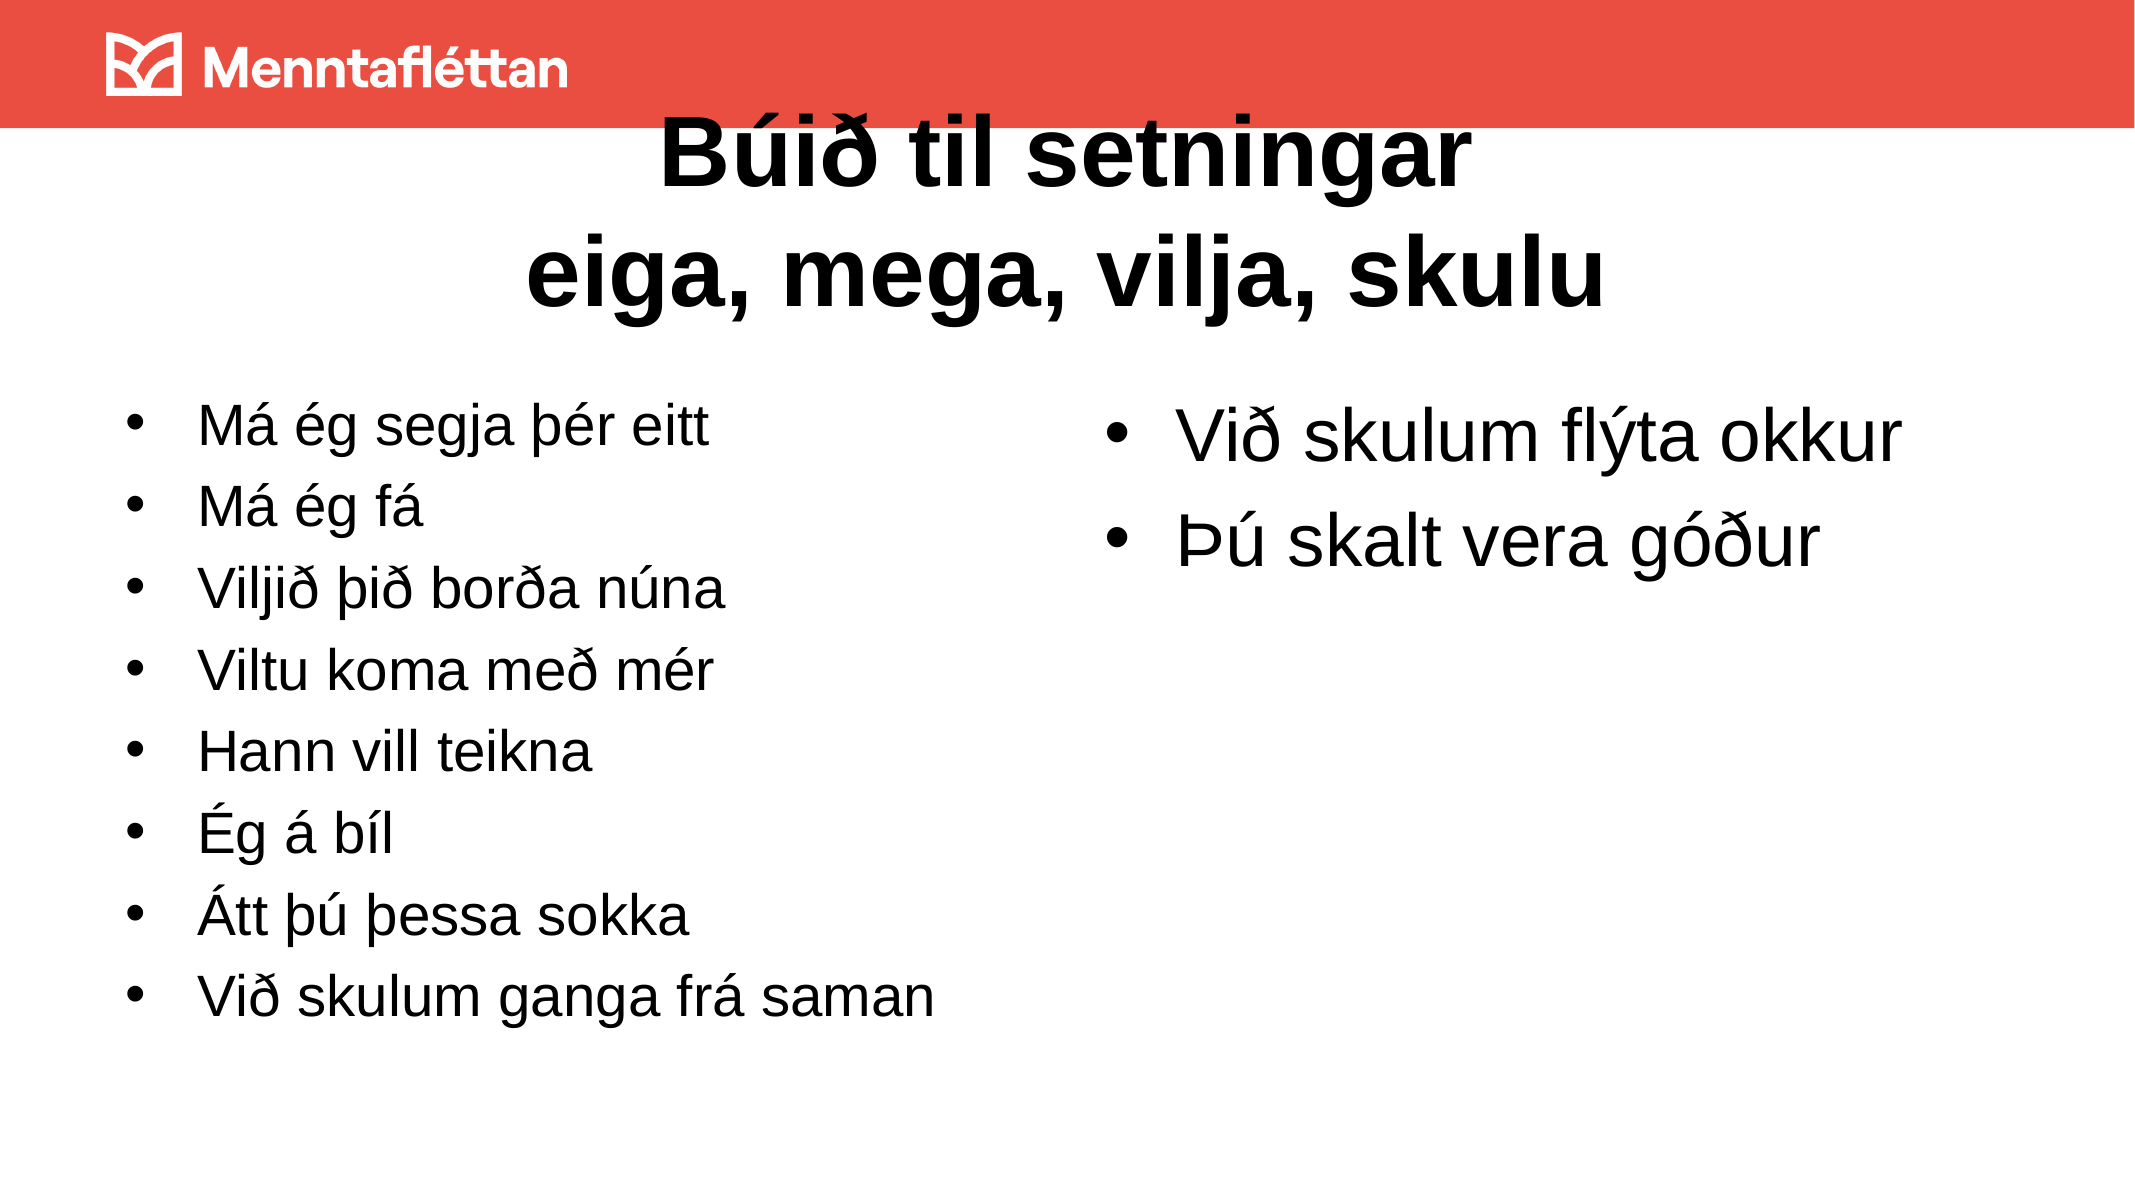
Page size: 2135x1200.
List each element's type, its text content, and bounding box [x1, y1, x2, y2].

list Við skulum flýta okkur Þú skalt vera góður [1085, 377, 2028, 1072]
title Búið til setningar eiga, mega, vilja, skulu [106, 166, 2028, 367]
picture [106, 32, 567, 96]
list Má ég segja þér eitt Má ég fá Viljið þið borða núna Viltu koma með mér Hann vill teikna Ég á bíl Átt þú þessa sokka Við skulum ganga frá saman [106, 377, 1050, 1072]
